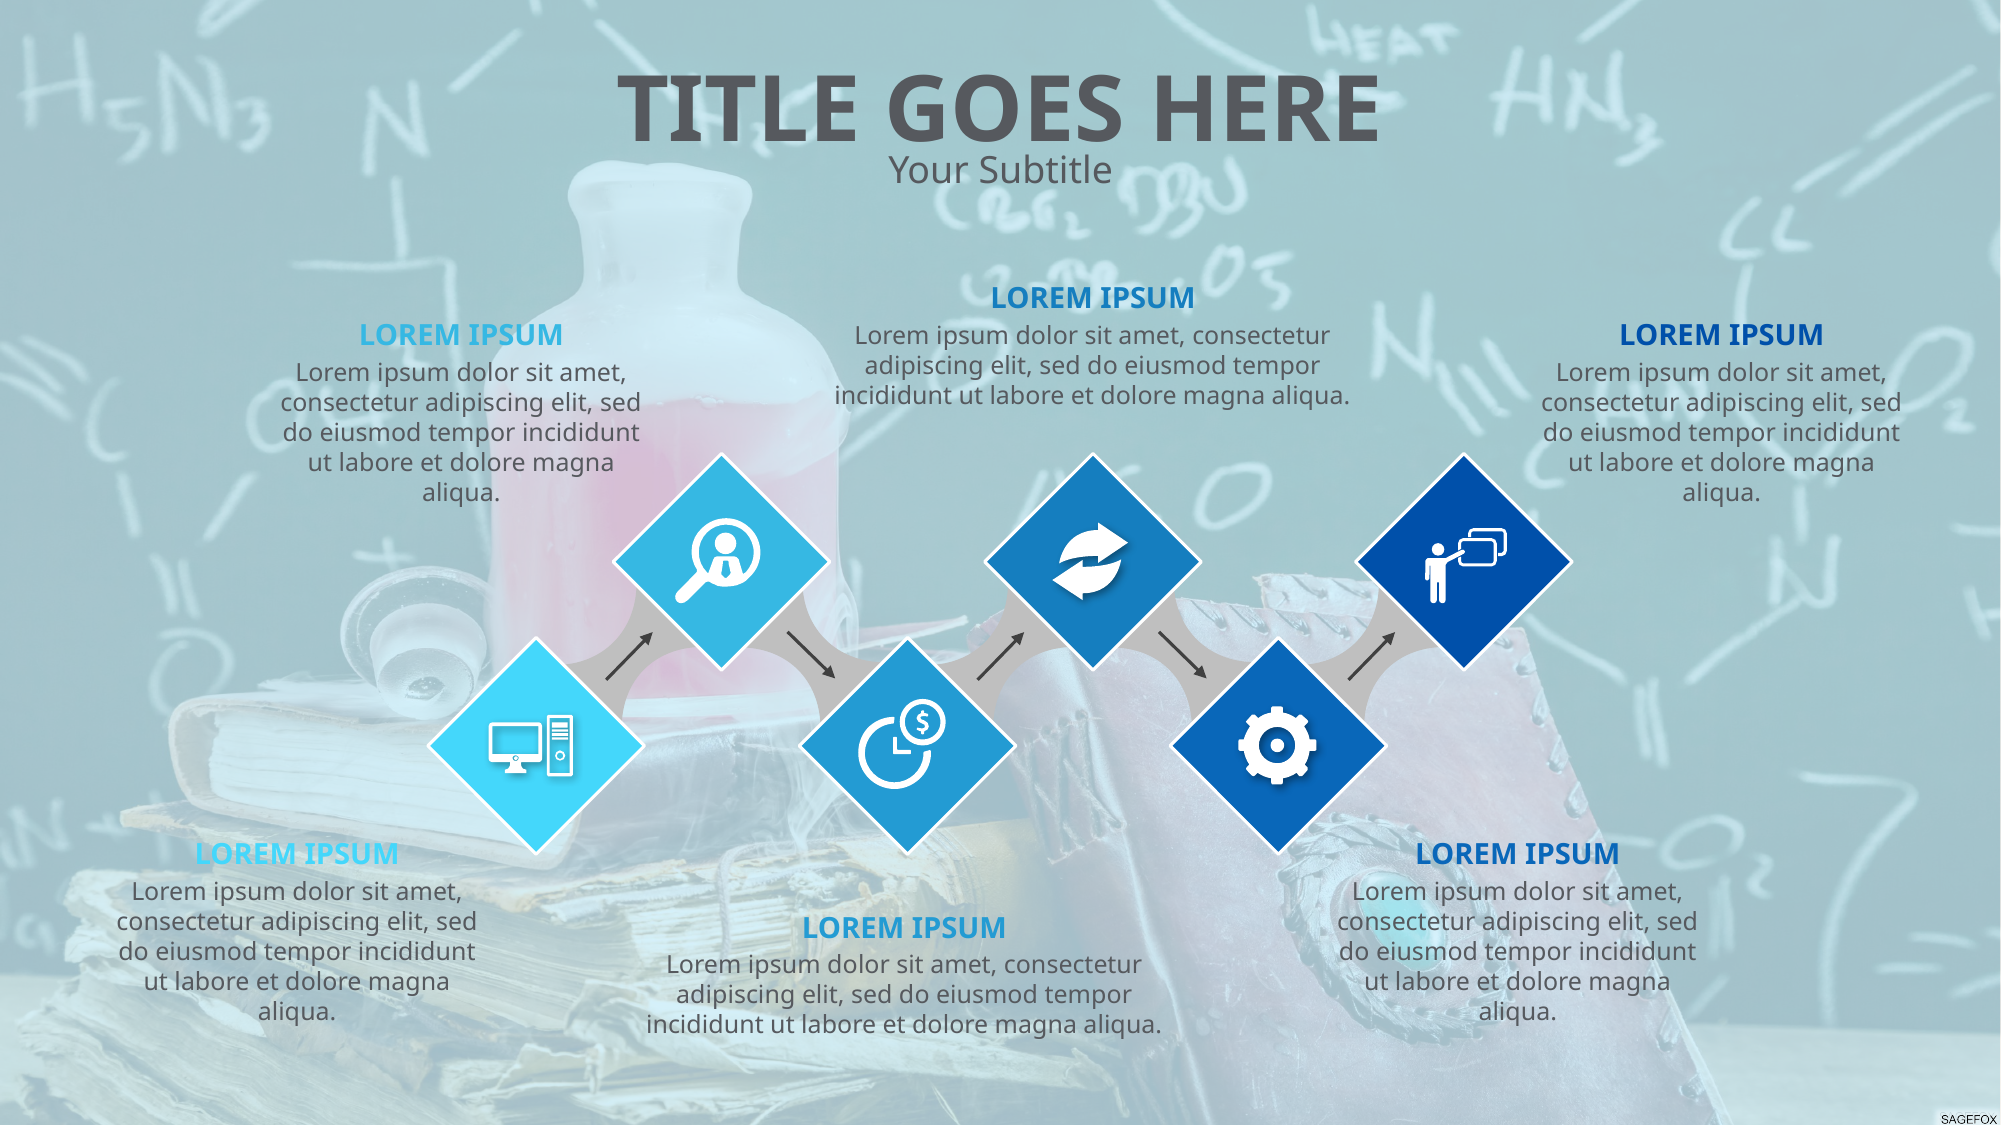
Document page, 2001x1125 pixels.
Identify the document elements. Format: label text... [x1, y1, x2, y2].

text_box [1052, 559, 1122, 601]
picture [1938, 1114, 1999, 1125]
text_box [546, 714, 573, 777]
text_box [1328, 600, 1416, 712]
text_box [1170, 637, 1387, 855]
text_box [1425, 528, 1507, 604]
text_box [799, 637, 1016, 855]
text_box LOREM IPSUM Lorem ipsum dolor sit amet, consectetur adipiscing elit, sed do eiusmod tempor incididunt ut labore et dolore magna aliqua. [1522, 309, 1922, 514]
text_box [957, 600, 1045, 712]
text_box [613, 453, 830, 671]
text_box [488, 722, 543, 774]
text_box [984, 453, 1202, 671]
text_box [1139, 599, 1227, 711]
text_box LOREM IPSUM Lorem ipsum dolor sit amet, consectetur adipiscing elit, sed do eiusmod tempor incididunt ut labore et dolore magna aliqua. [97, 828, 497, 1033]
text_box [858, 698, 946, 789]
text_box [1238, 706, 1317, 785]
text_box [585, 600, 673, 712]
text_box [767, 599, 855, 711]
text_box LOREM IPSUM Lorem ipsum dolor sit amet, consectetur adipiscing elit, sed do eiusmod tempor incididunt ut labore et dolore magna aliqua. [261, 309, 662, 514]
text_box [1355, 453, 1573, 671]
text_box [548, 42, 1452, 199]
text_box LOREM IPSUM Lorem ipsum dolor sit amet, consectetur adipiscing elit, sed do eiusmod tempor incididunt ut labore et dolore magna aliqua. [1318, 828, 1718, 1033]
text_box [427, 637, 645, 855]
text_box LOREM IPSUM Lorem ipsum dolor sit amet, consectetur adipiscing elit, sed do eiusmod tempor incididunt ut labore et dolore magna aliqua. [629, 901, 1180, 1047]
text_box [673, 518, 764, 604]
text_box LOREM IPSUM Lorem ipsum dolor sit amet, consectetur adipiscing elit, sed do eiusmod tempor incididunt ut labore et dolore magna aliqua. [817, 272, 1369, 417]
text_box [1059, 522, 1129, 564]
